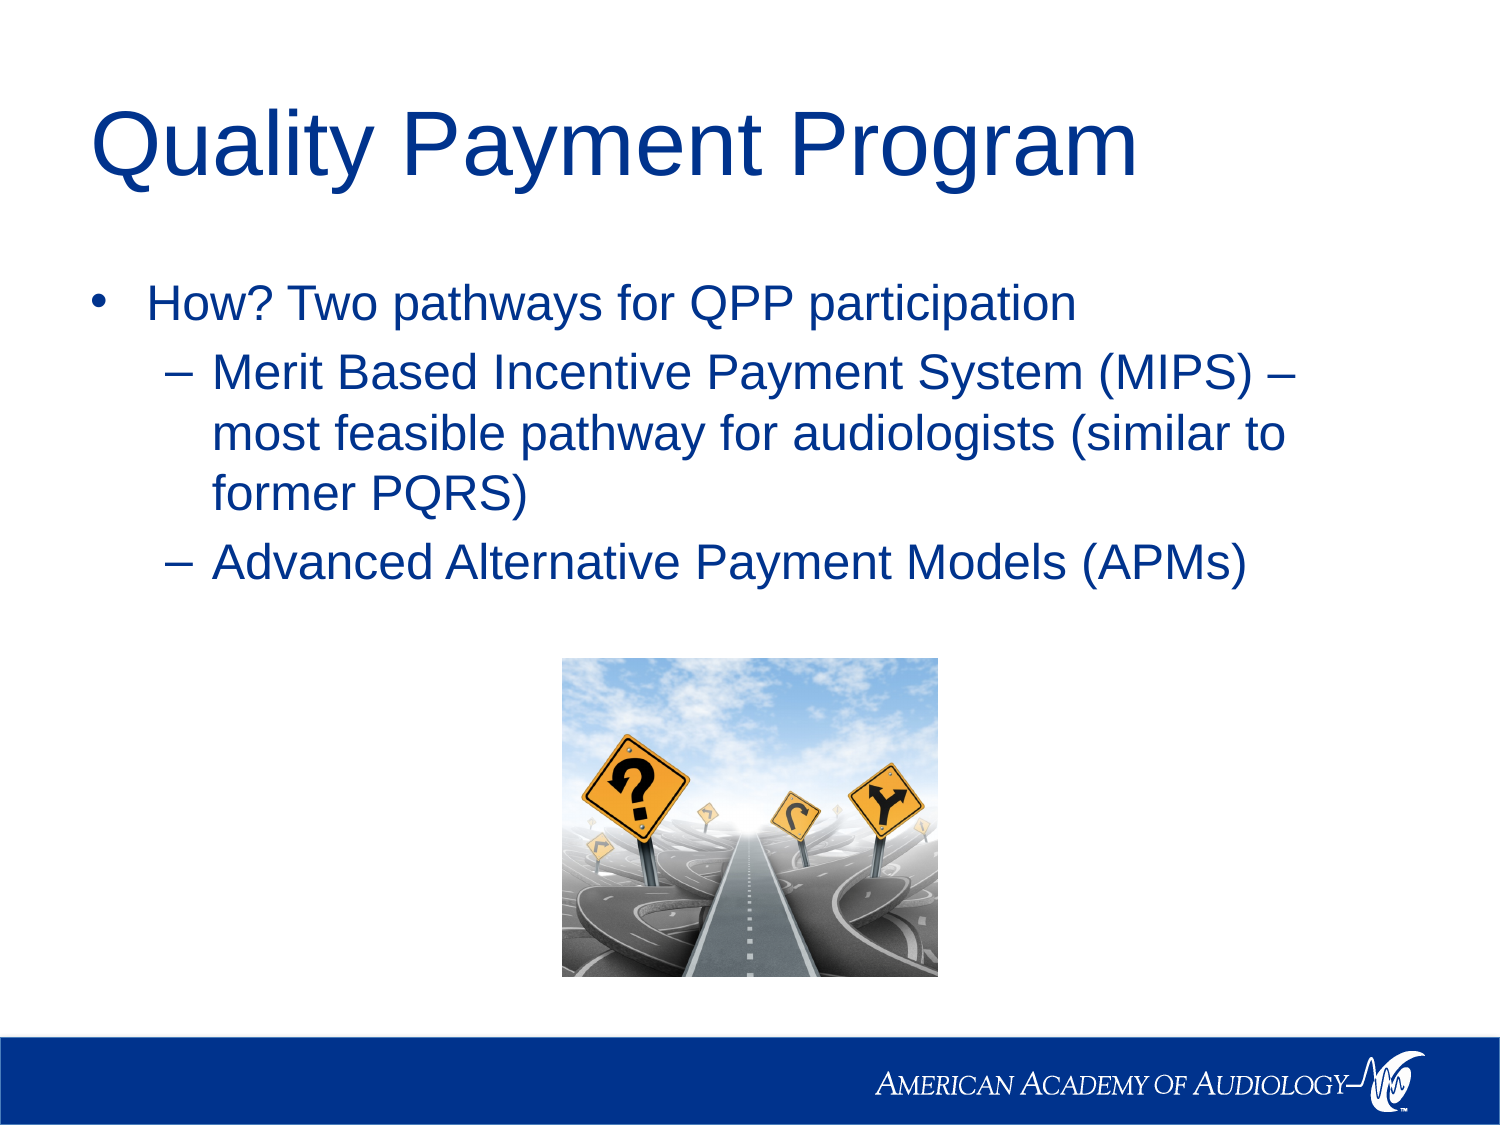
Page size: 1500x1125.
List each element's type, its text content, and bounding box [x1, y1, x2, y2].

title Quality Payment Program [75, 45, 1425, 233]
picture [875, 1051, 1425, 1112]
list How? Two pathways for QPP participation Merit Based Incentive Payment System (MIPS) – most feasible pathway for audiologists (similar to former PQRS) Advanced Alternative Payment Models (APMs) [75, 262, 1425, 1005]
picture [562, 658, 938, 977]
